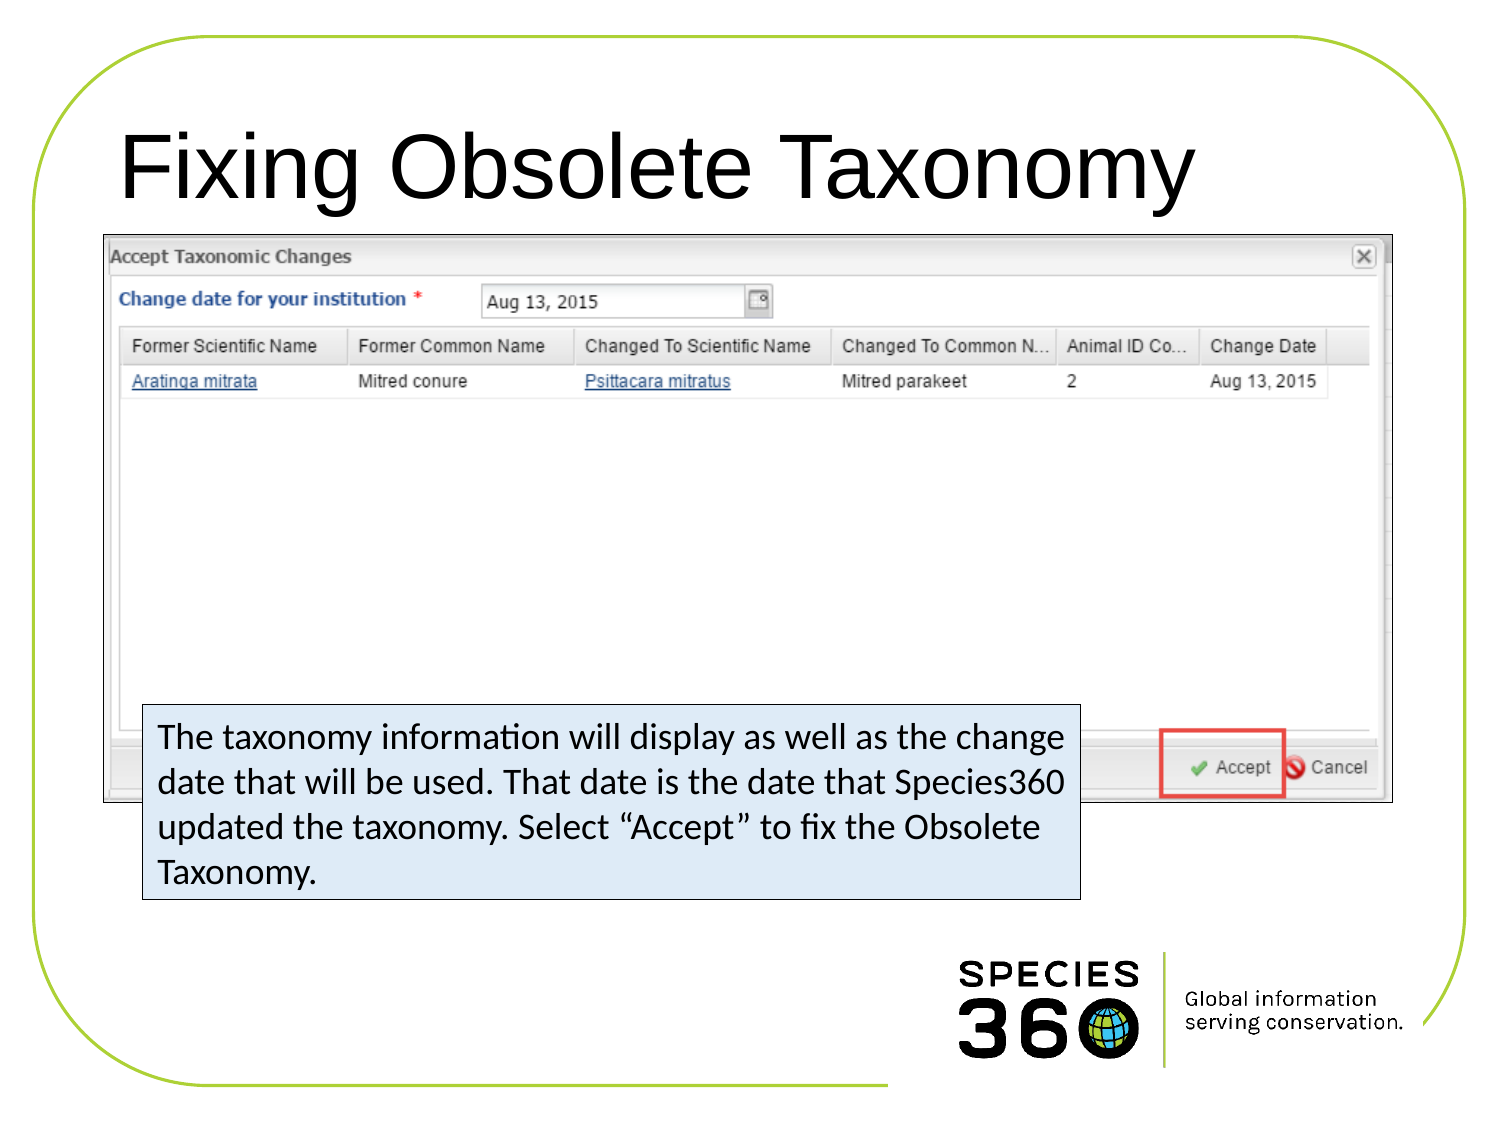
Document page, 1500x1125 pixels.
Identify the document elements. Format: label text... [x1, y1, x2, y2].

picture [103, 234, 1393, 803]
picture [954, 944, 1407, 1075]
text_box The taxonomy information will display as well as the change date that will be used. That date is the date that Species360 updated the taxonomy. Select “Accept” to fix the Obsolete Taxonomy. [142, 803, 1081, 900]
title Fixing Obsolete Taxonomy [103, 59, 1397, 278]
